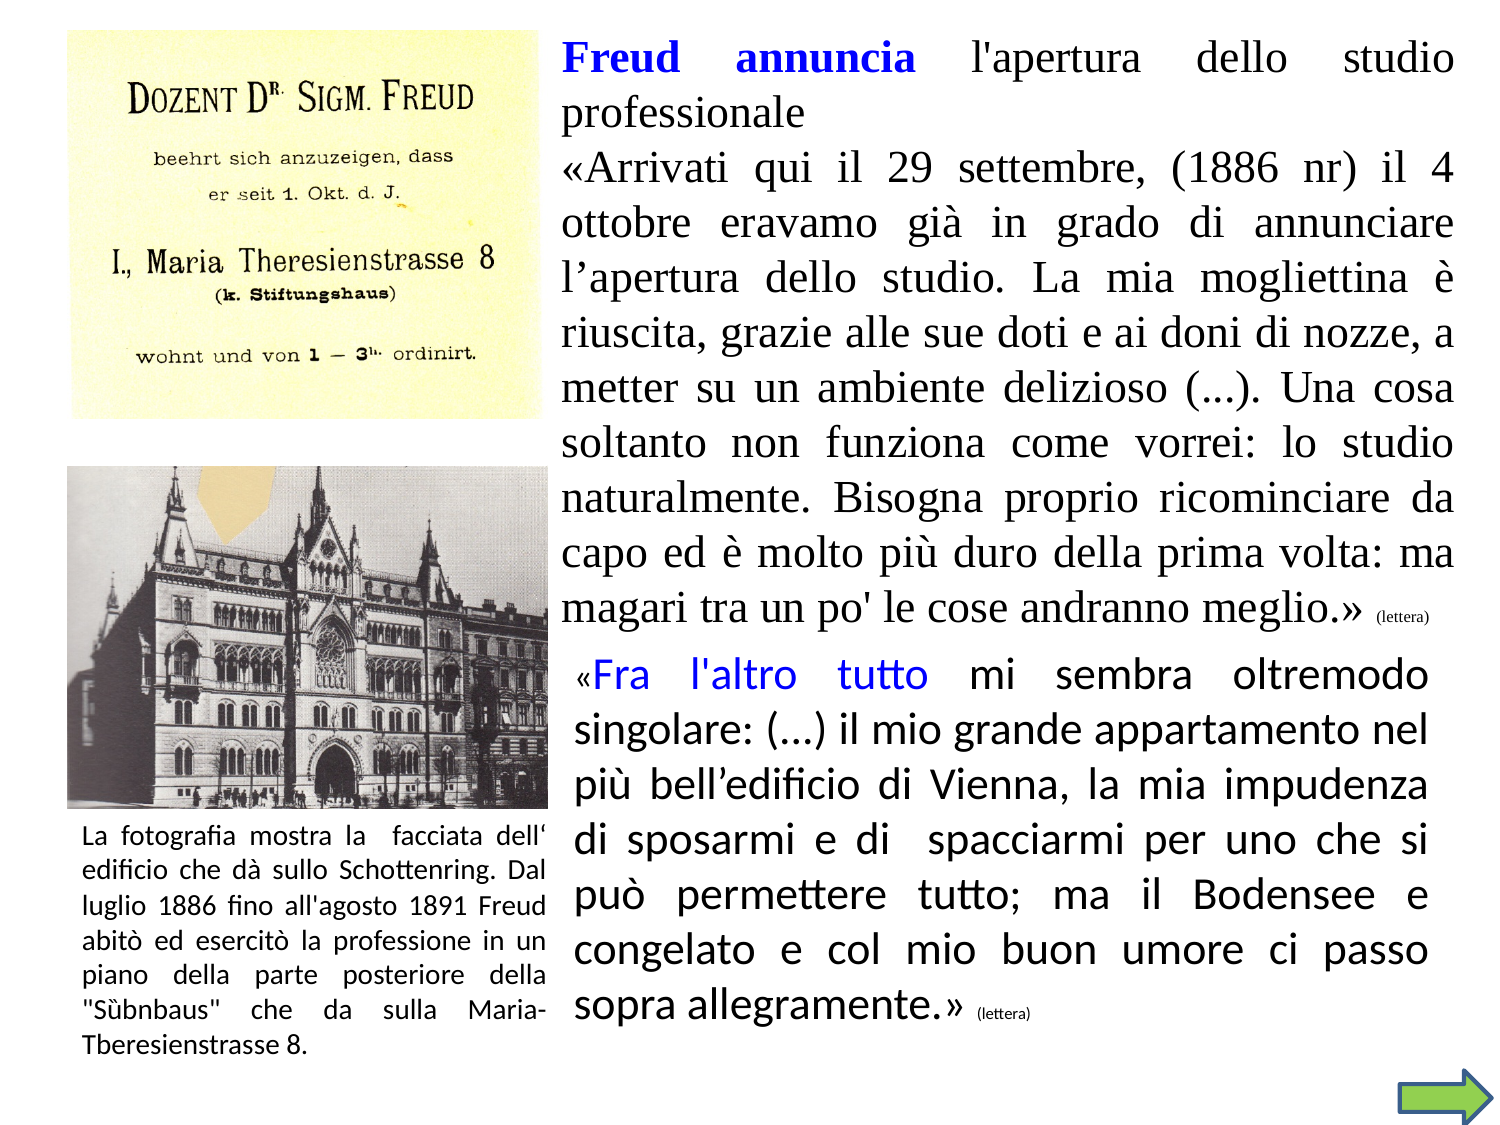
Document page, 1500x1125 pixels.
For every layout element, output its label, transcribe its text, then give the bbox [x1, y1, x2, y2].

text_box «Fra l'altro tutto mi sembra oltremodo singolare: (...) il mio grande appartamento nel più bell’edificio di Vienna, la mia impudenza di sposarmi e di spacciarmi per uno che si può permettere tutto; ma il Bodensee e congelato e col mio buon umore ci passo sopra allegramente.» (lettera) [558, 636, 1445, 1036]
text_box Freud annuncia l'apertura dello studio professionale «Arrivati qui il 29 settembre, (1886 nr) il 4 ottobre eravamo già in grado di annunciare l’apertura dello studio. La mia mogliettina è riuscita, grazie alle sue doti e ai doni di nozze, a metter su un ambiente delizioso (...). Una cosa soltanto non funziona come vorrei: lo studio naturalmente. Bisogna proprio ricominciare da capo ed è molto più duro della prima volta: ma magari tra un po' le cose andranno meglio.» (lettera) [547, 19, 1471, 639]
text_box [66, 30, 548, 809]
text_box [1397, 1068, 1494, 1125]
text_box La fotografia mostra la facciata dell‘ edificio che dà sullo Schottenring. Dal luglio 1886 fino all'agosto 1891 Freud abitò ed esercitò la professione in un piano della parte posteriore della "Sȕbnbaus" che da sulla Maria-Tberesienstrasse 8. [67, 808, 562, 1068]
